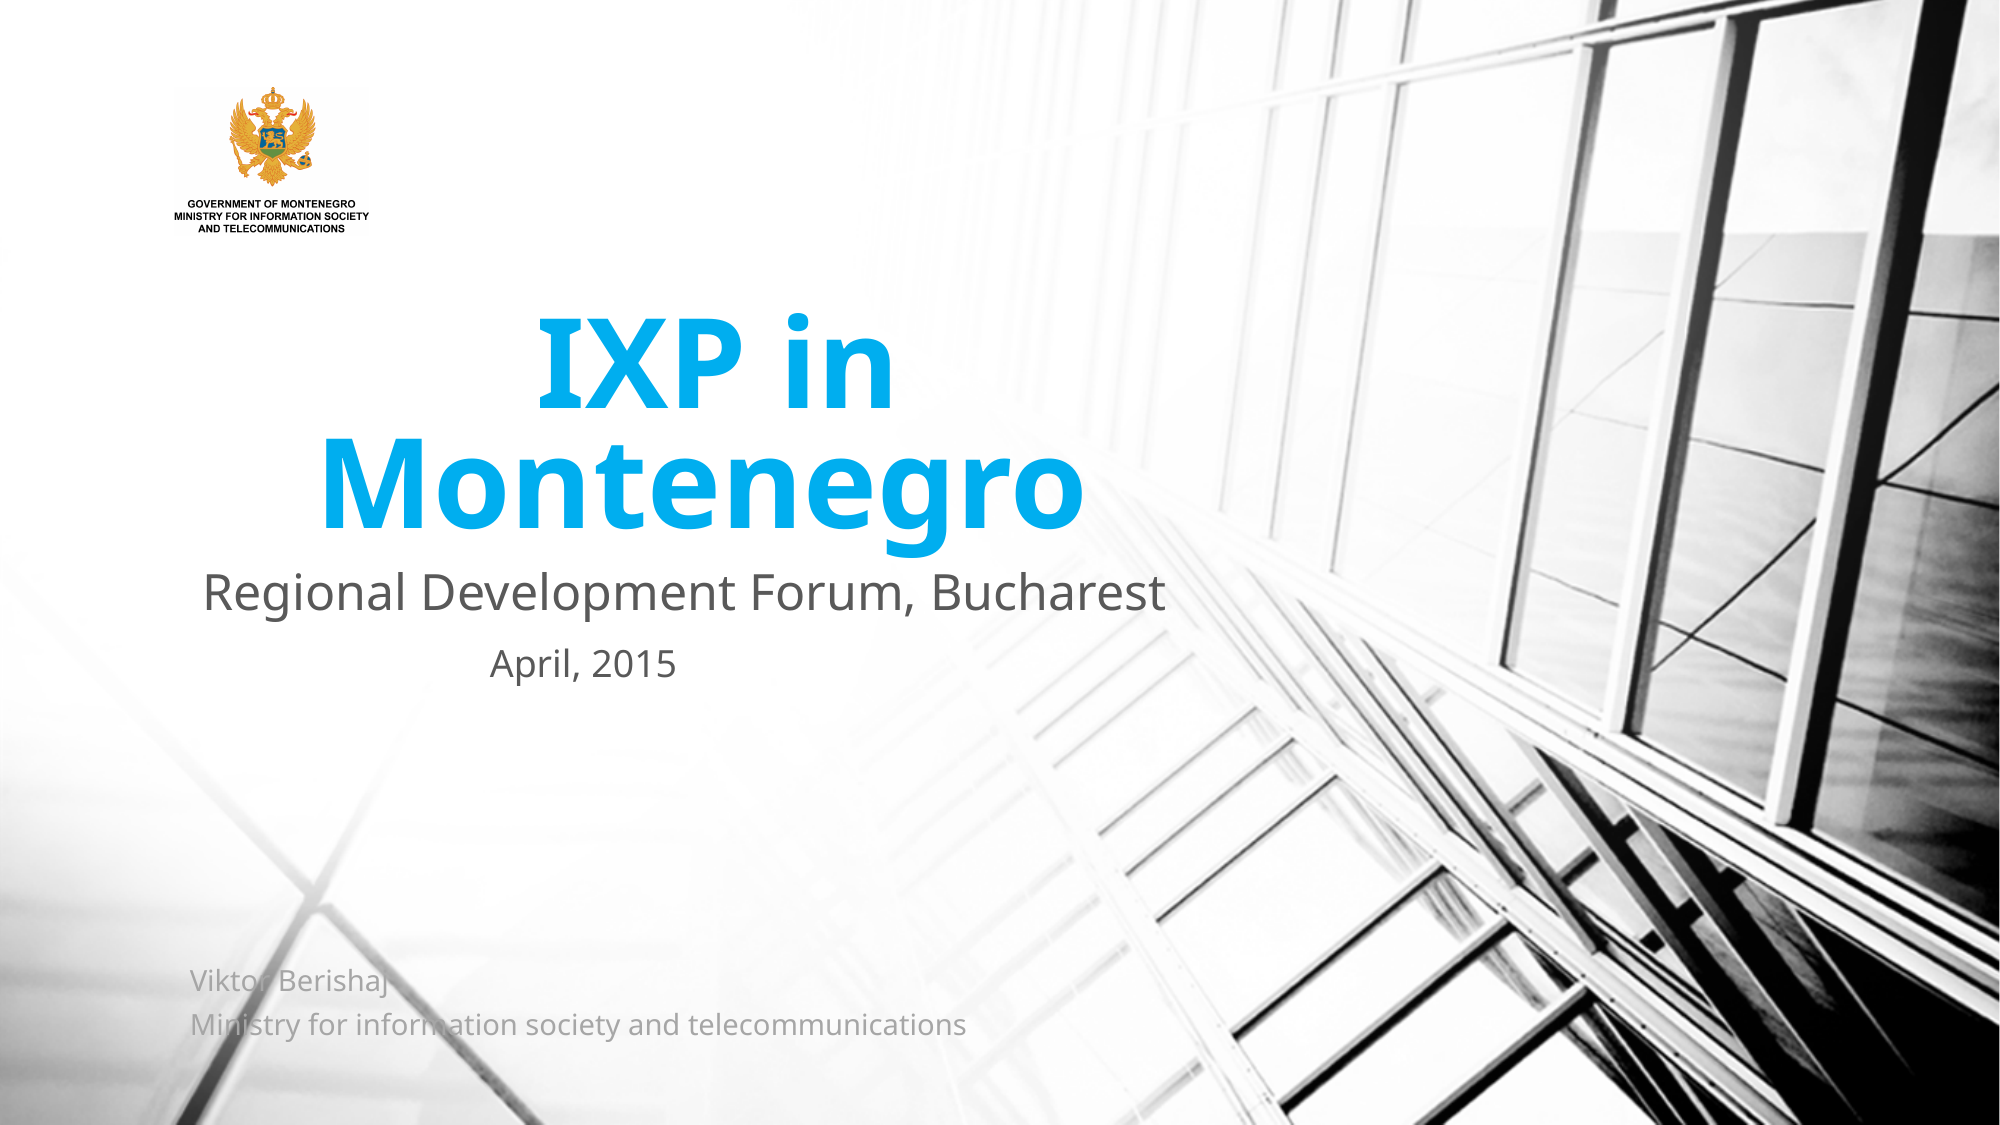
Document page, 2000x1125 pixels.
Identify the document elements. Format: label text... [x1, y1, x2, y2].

title IXP in Montenegro [174, 87, 1263, 560]
subtitle Regional Development Forum, Bucharest April, 2015 Viktor Berishaj Ministry for information society and telecommunications [174, 560, 1500, 1050]
picture [0, 0, 2000, 1125]
